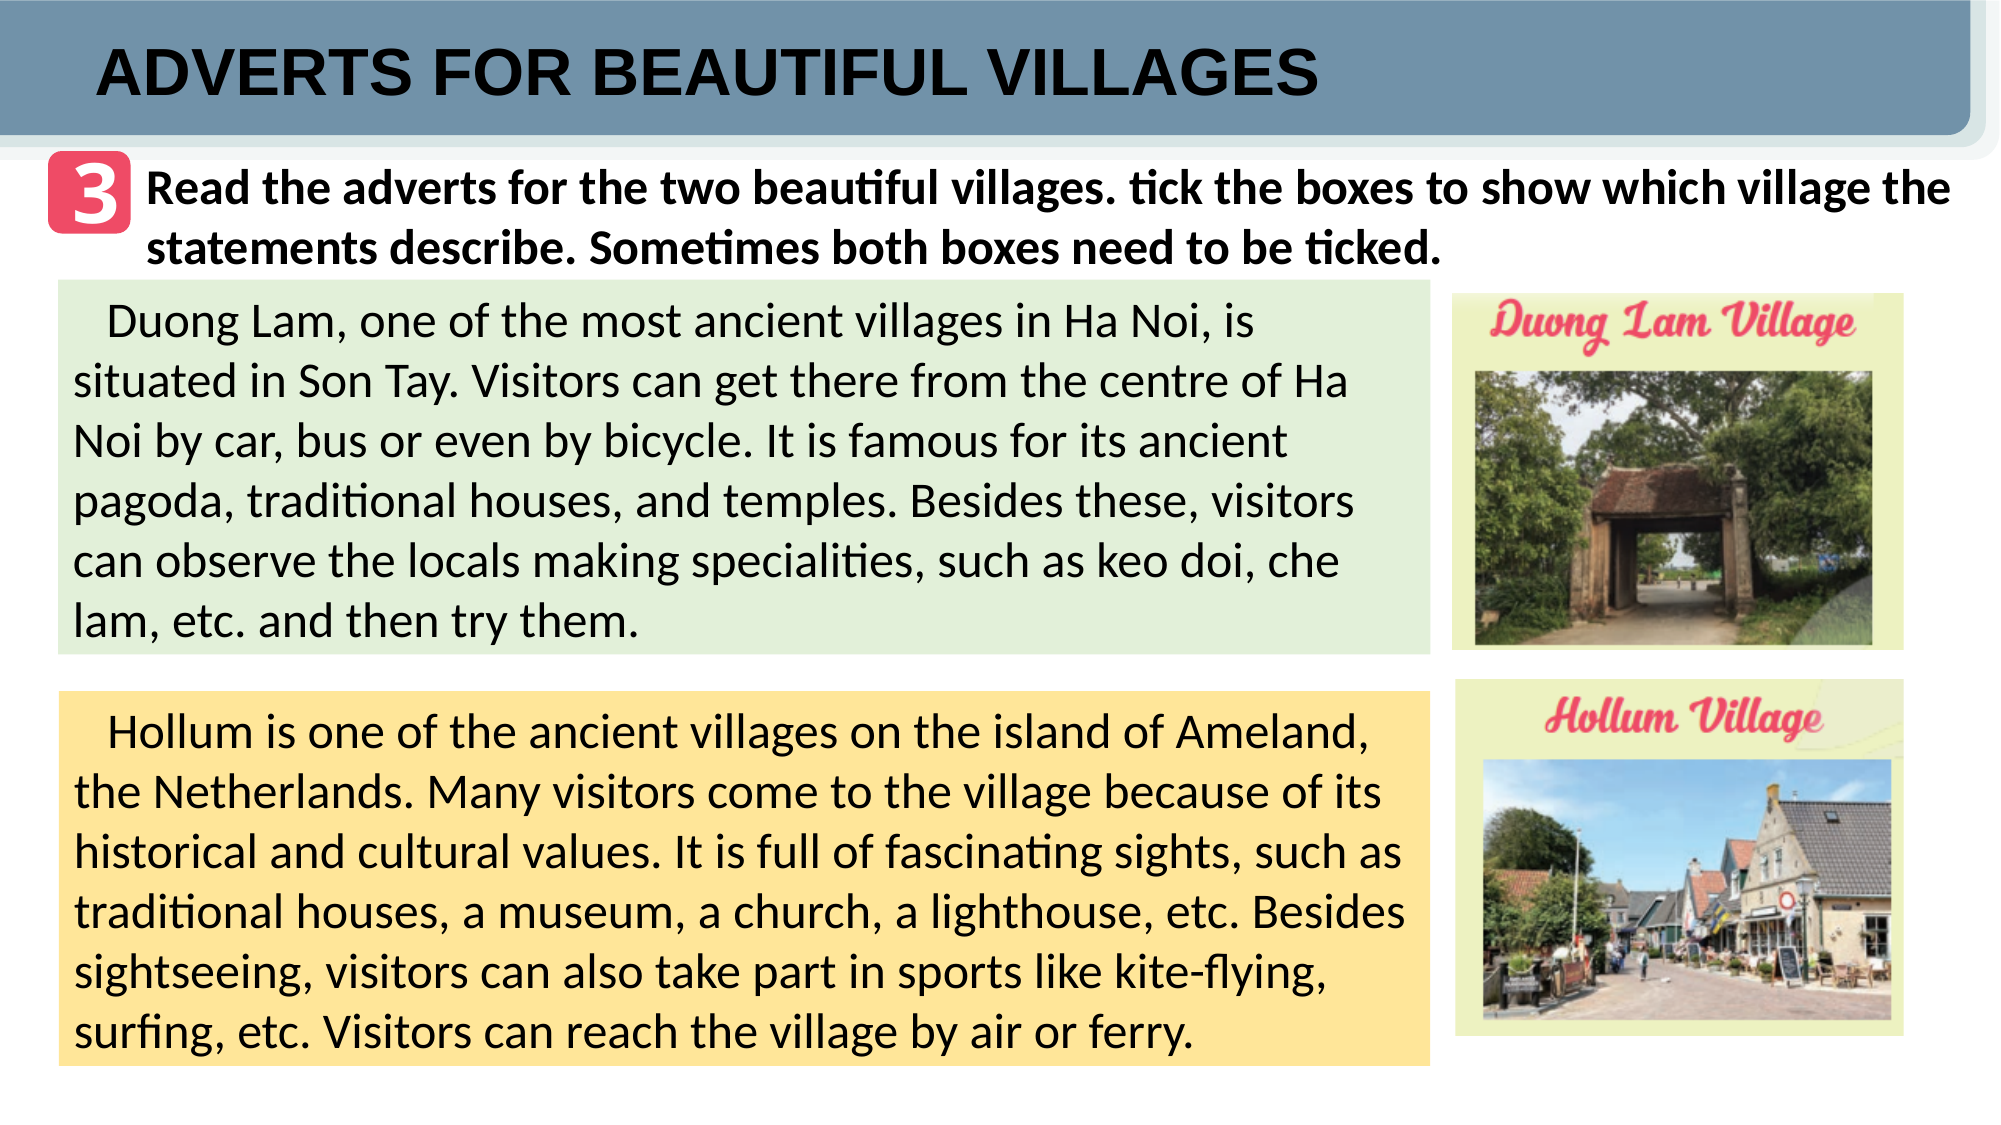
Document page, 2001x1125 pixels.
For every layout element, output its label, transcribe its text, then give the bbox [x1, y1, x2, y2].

text_box 3 [58, 160, 124, 248]
text_box Read the adverts for the two beautiful villages. tick the boxes to show which village the statements describe. Sometimes both boxes need to be ticked. [132, 160, 1986, 282]
text_box [124, 160, 132, 233]
text_box Duong Lam, one of the most ancient villages in Ha Noi, is situated in Son Tay. Visitors can get there from the centre of Ha Noi by car, bus or even by bicycle. It is famous for its ancient pagoda, traditional houses, and temples. Besides these, visitors can observe the locals making specialities, such as keo doi, che lam, etc. and then try them. [58, 279, 1431, 655]
text_box [46, 160, 58, 235]
picture [1452, 293, 1904, 650]
picture [1455, 678, 1904, 1036]
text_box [0, 0, 2000, 160]
text_box Hollum is one of the ancient villages on the island of Ameland, the Netherlands. Many visitors come to the village because of its historical and cultural values. It is full of fascinating sights, such as traditional houses, a museum, a church, a lighthouse, etc. Besides sightseeing, visitors can also take part in sports like kite-flying, surfing, etc. Visitors can reach the village by air or ferry. [58, 691, 1431, 1066]
